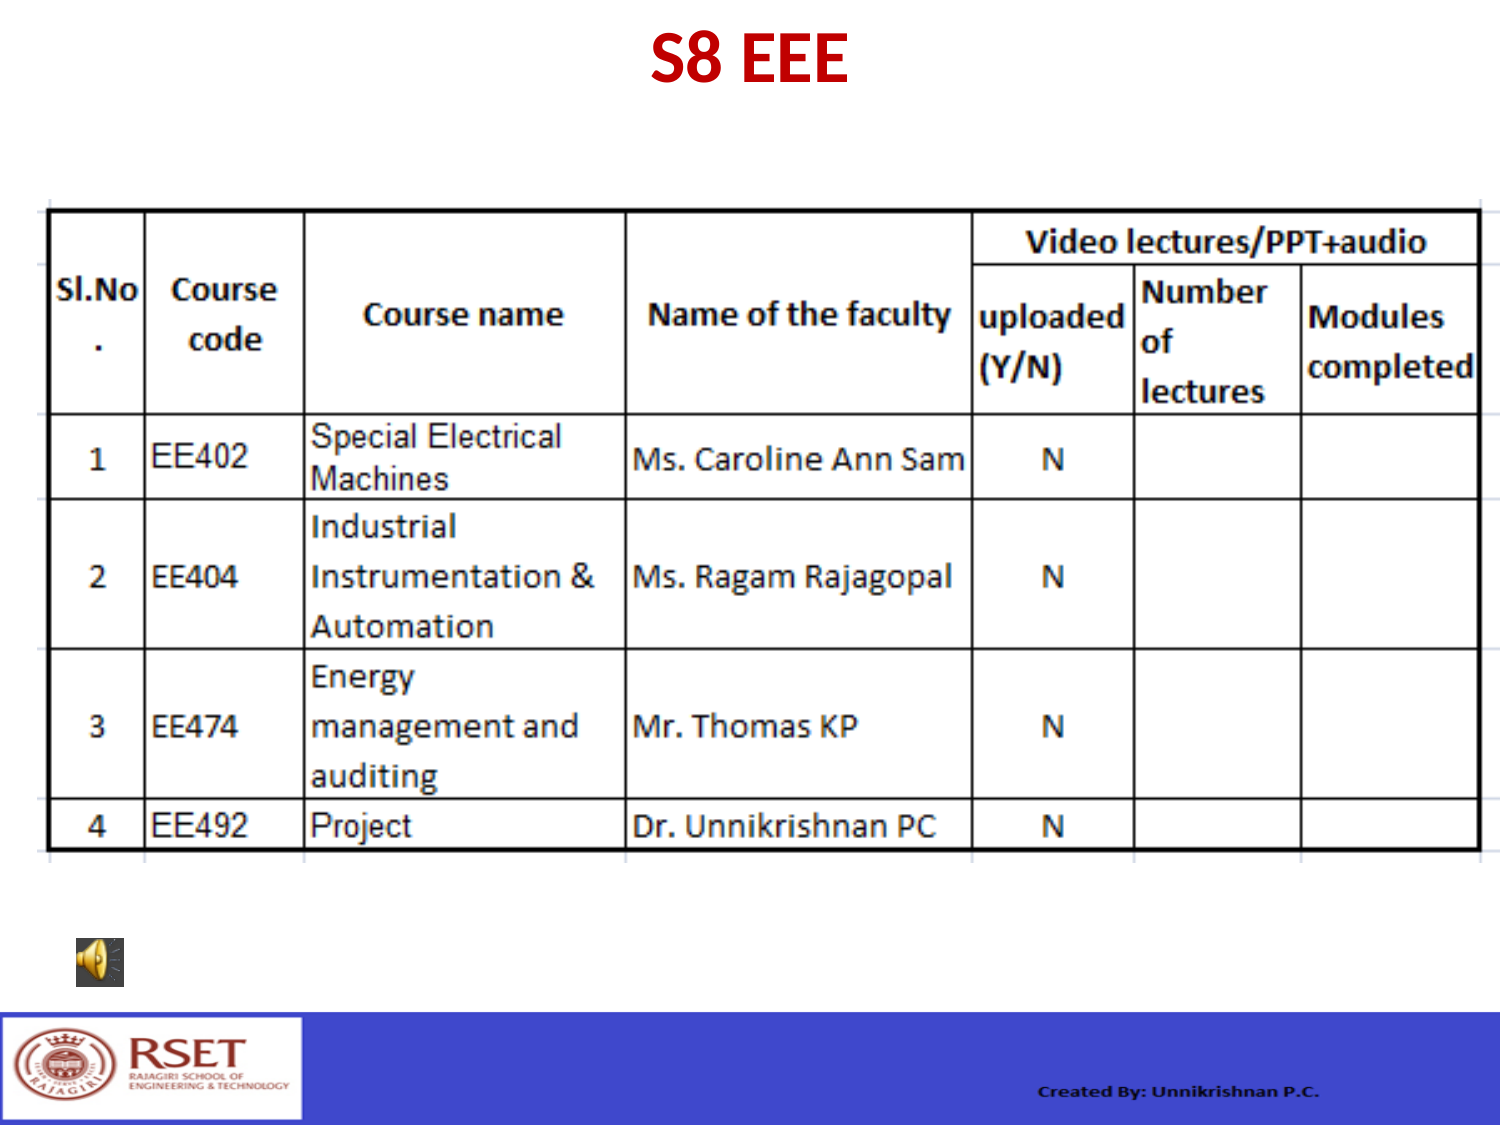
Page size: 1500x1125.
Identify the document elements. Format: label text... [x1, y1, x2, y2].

picture [0, 1011, 1500, 1125]
picture [37, 199, 1500, 863]
picture [74, 937, 126, 988]
title S8 EEE [75, 0, 1425, 105]
